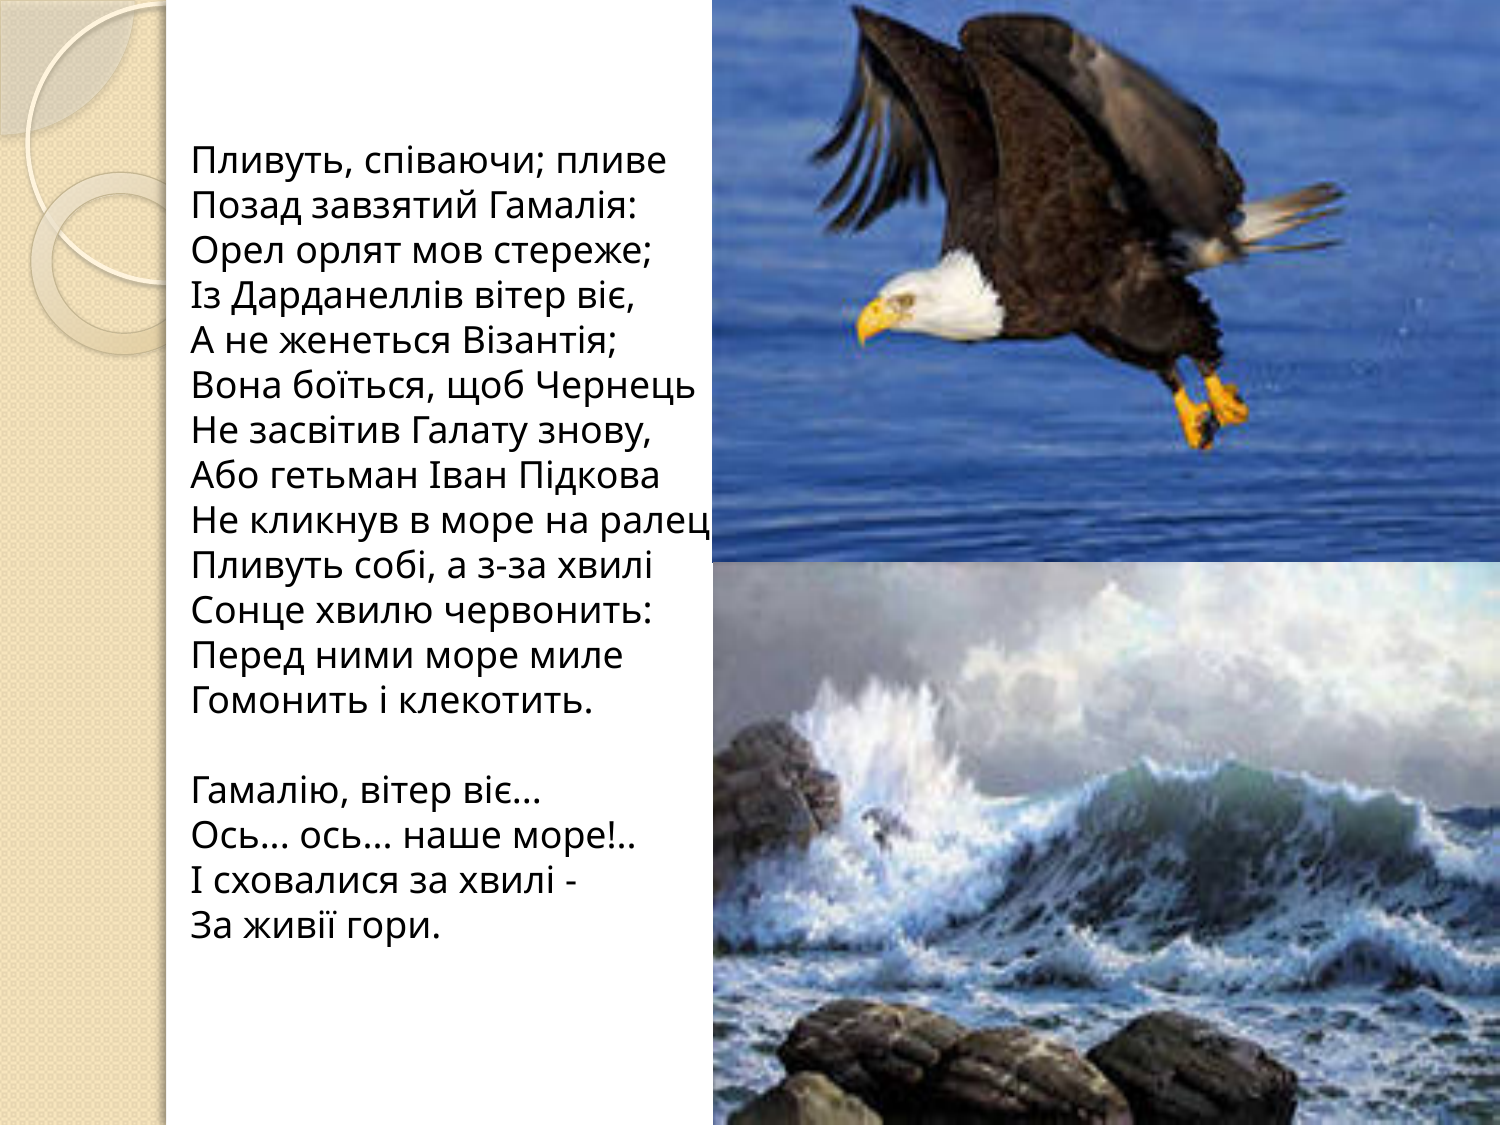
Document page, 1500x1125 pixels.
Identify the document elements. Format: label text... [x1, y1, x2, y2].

text_box Пливуть, співаючи; пливе Позад завзятий Гамалія: Орел орлят мов стереже; Із Дарданеллів вітер віє, А не женеться Візантія; Вона боїться, щоб Чернець Не засвітив Галату знову, Або гетьман Іван Підкова Не кликнув в море на ралець . Пливуть собі, а з-за хвилі Сонце хвилю червонить: Перед ними море миле Гомонить і клекотить. Гамалію, вітер віє... Ось... ось... наше море!.. І сховалися за хвилі - За живії гори. [175, 128, 706, 954]
picture [711, 0, 1500, 1125]
